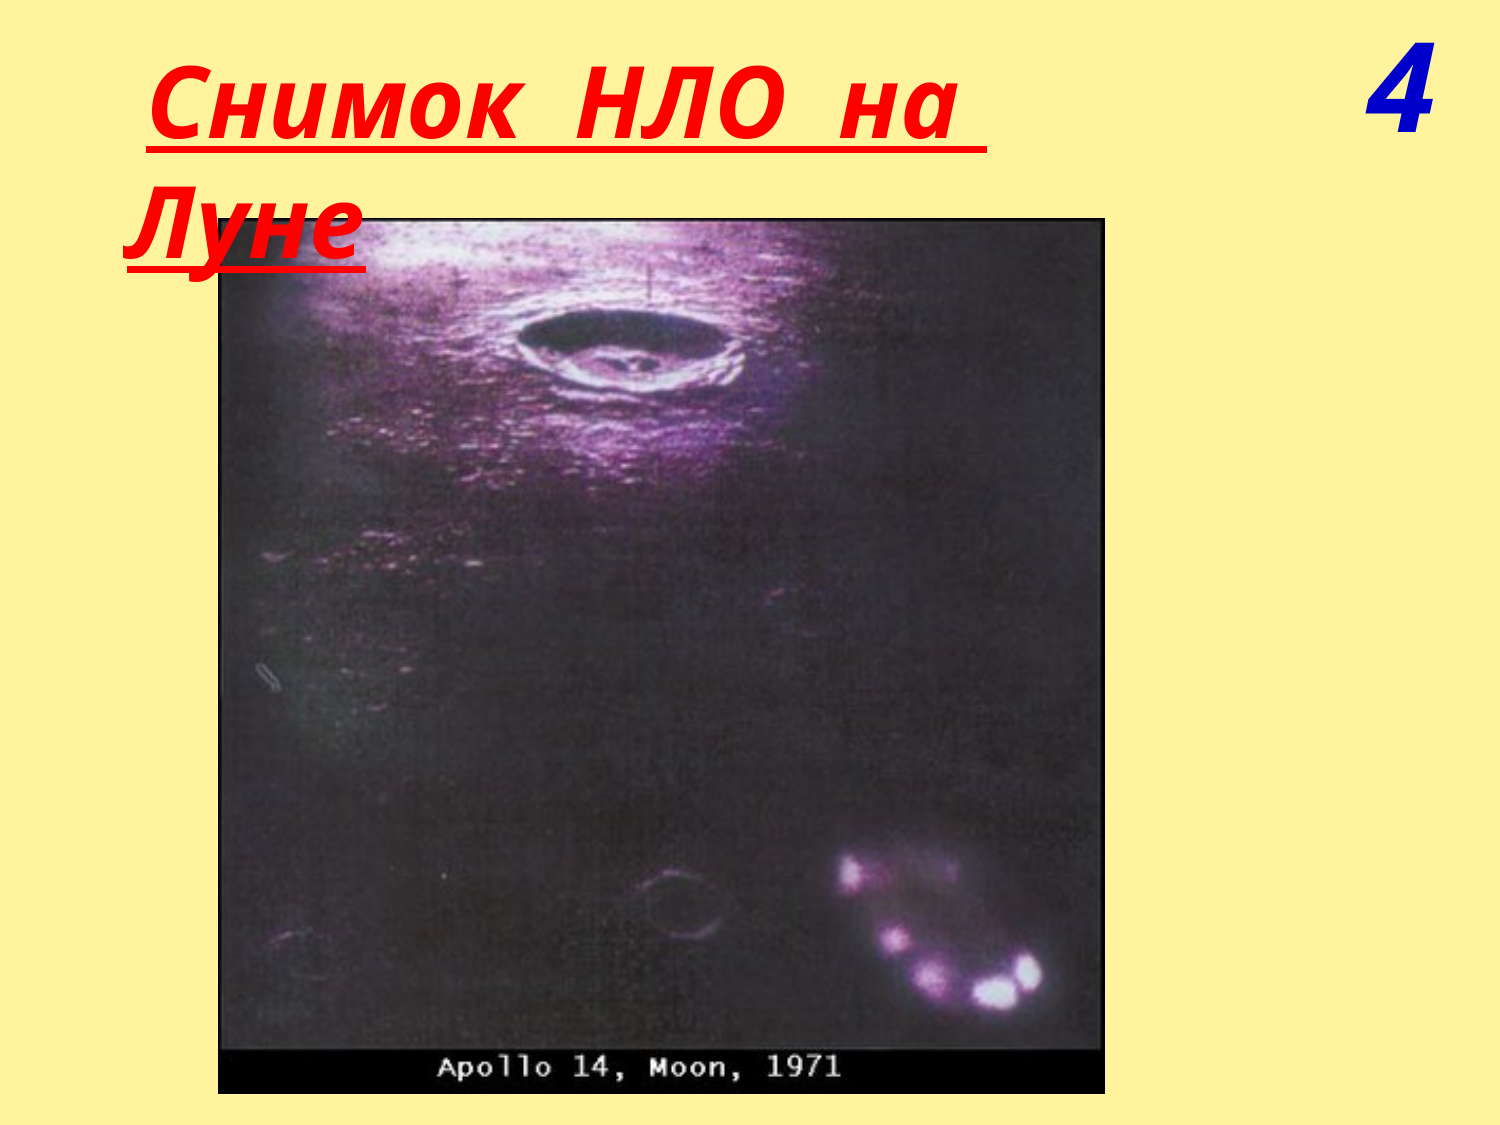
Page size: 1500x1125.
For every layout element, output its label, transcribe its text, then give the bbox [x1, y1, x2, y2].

text_box 4 [1352, 0, 1459, 165]
text_box Снимок НЛО на Луне [112, 30, 1258, 286]
picture [217, 218, 1105, 1095]
